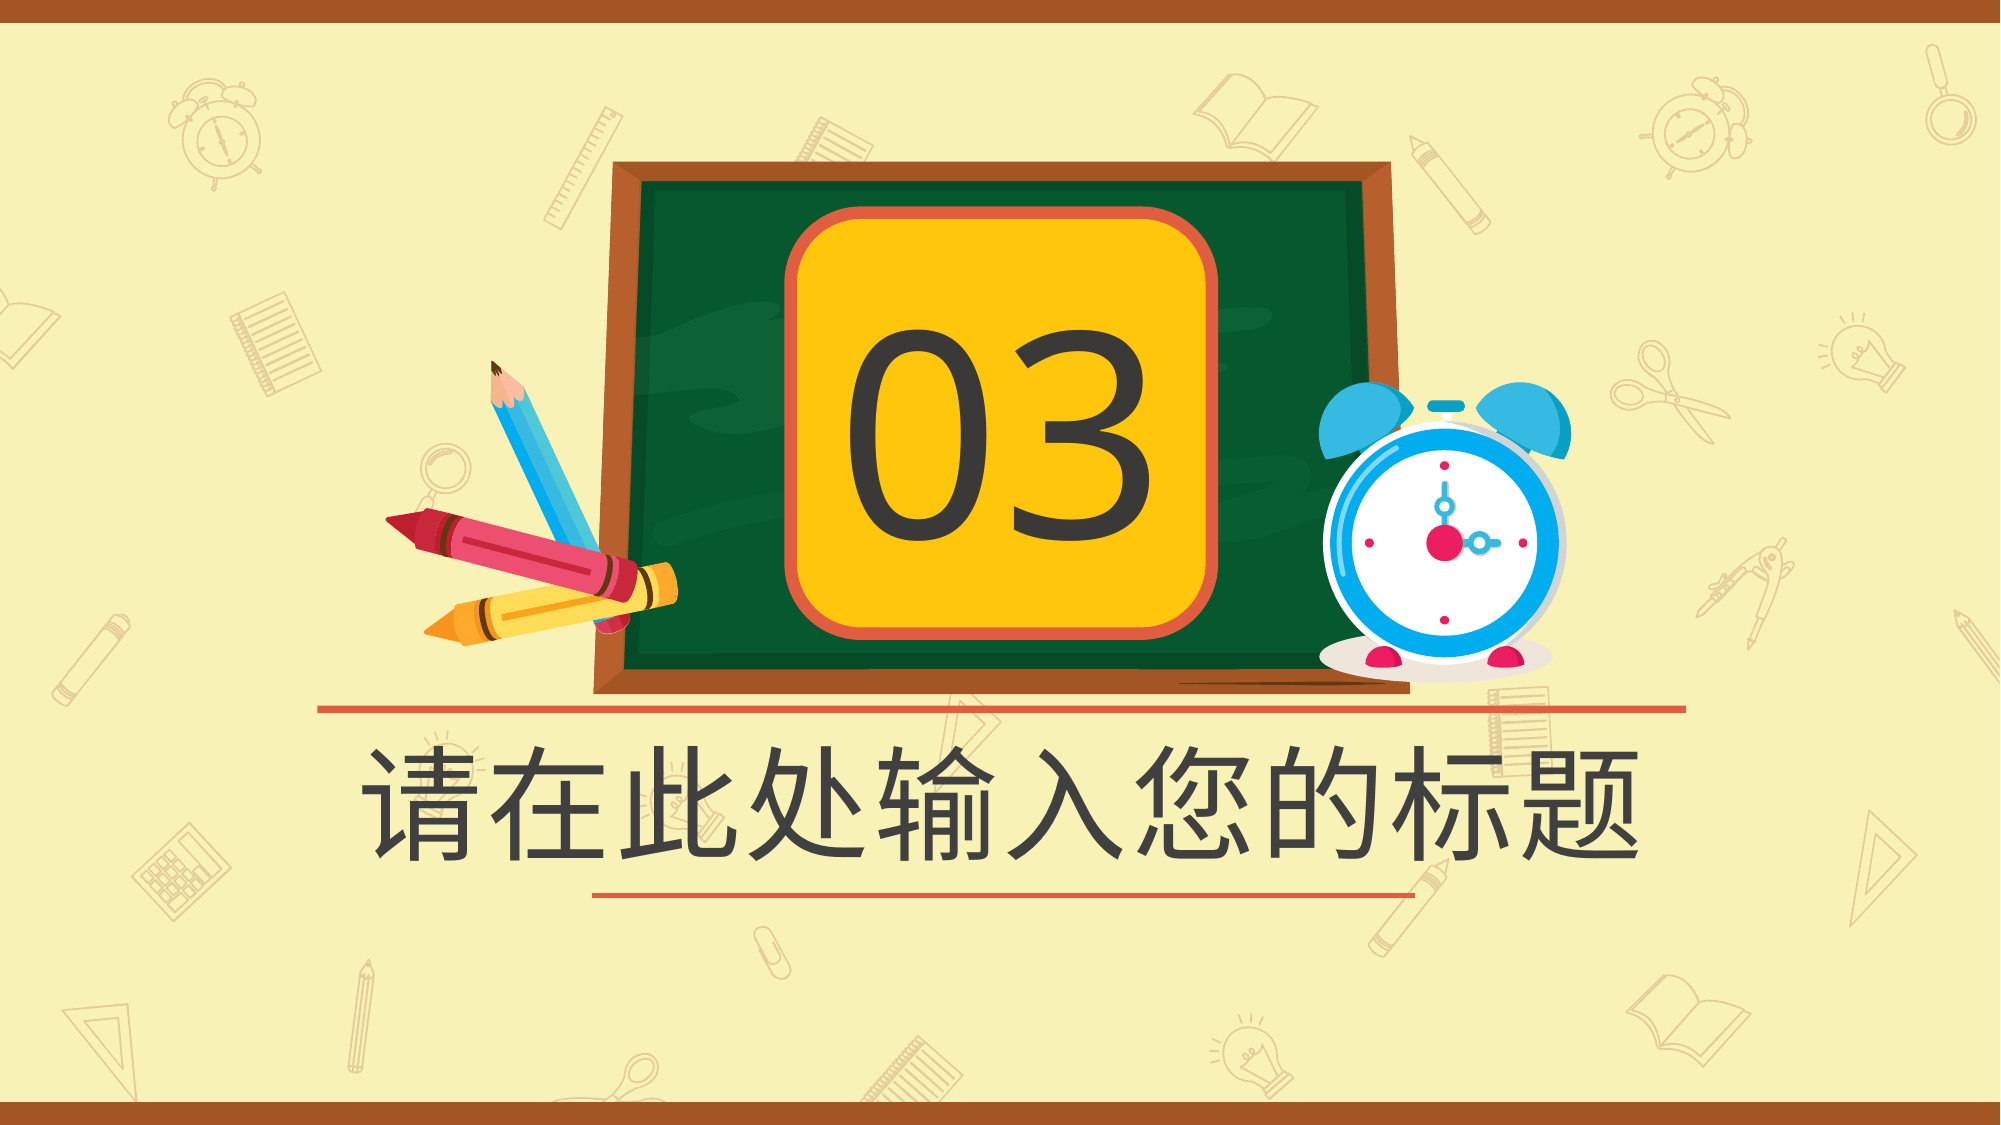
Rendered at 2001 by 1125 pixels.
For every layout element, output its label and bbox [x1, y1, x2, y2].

text_box [0, 0, 2000, 24]
text_box [593, 161, 1411, 695]
text_box [385, 360, 679, 647]
text_box [1311, 374, 1579, 683]
text_box [0, 43, 2000, 1125]
